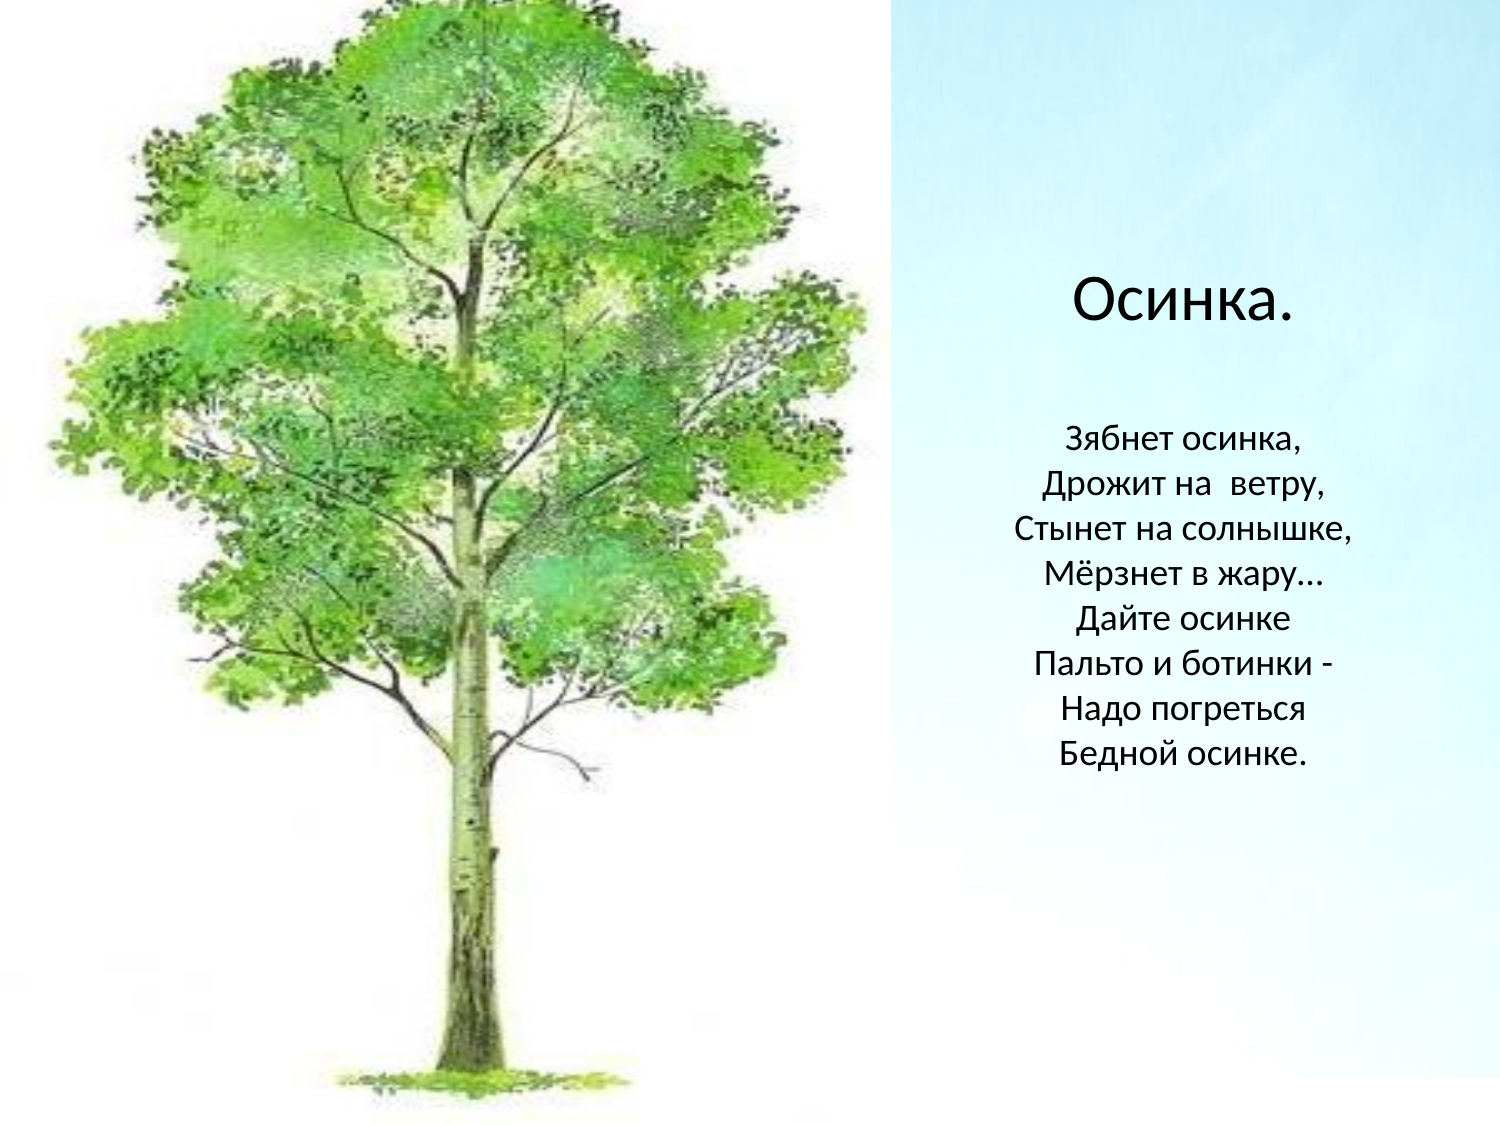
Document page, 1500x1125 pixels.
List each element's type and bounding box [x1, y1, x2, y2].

picture [894, 0, 1500, 1079]
list [0, 0, 891, 1125]
